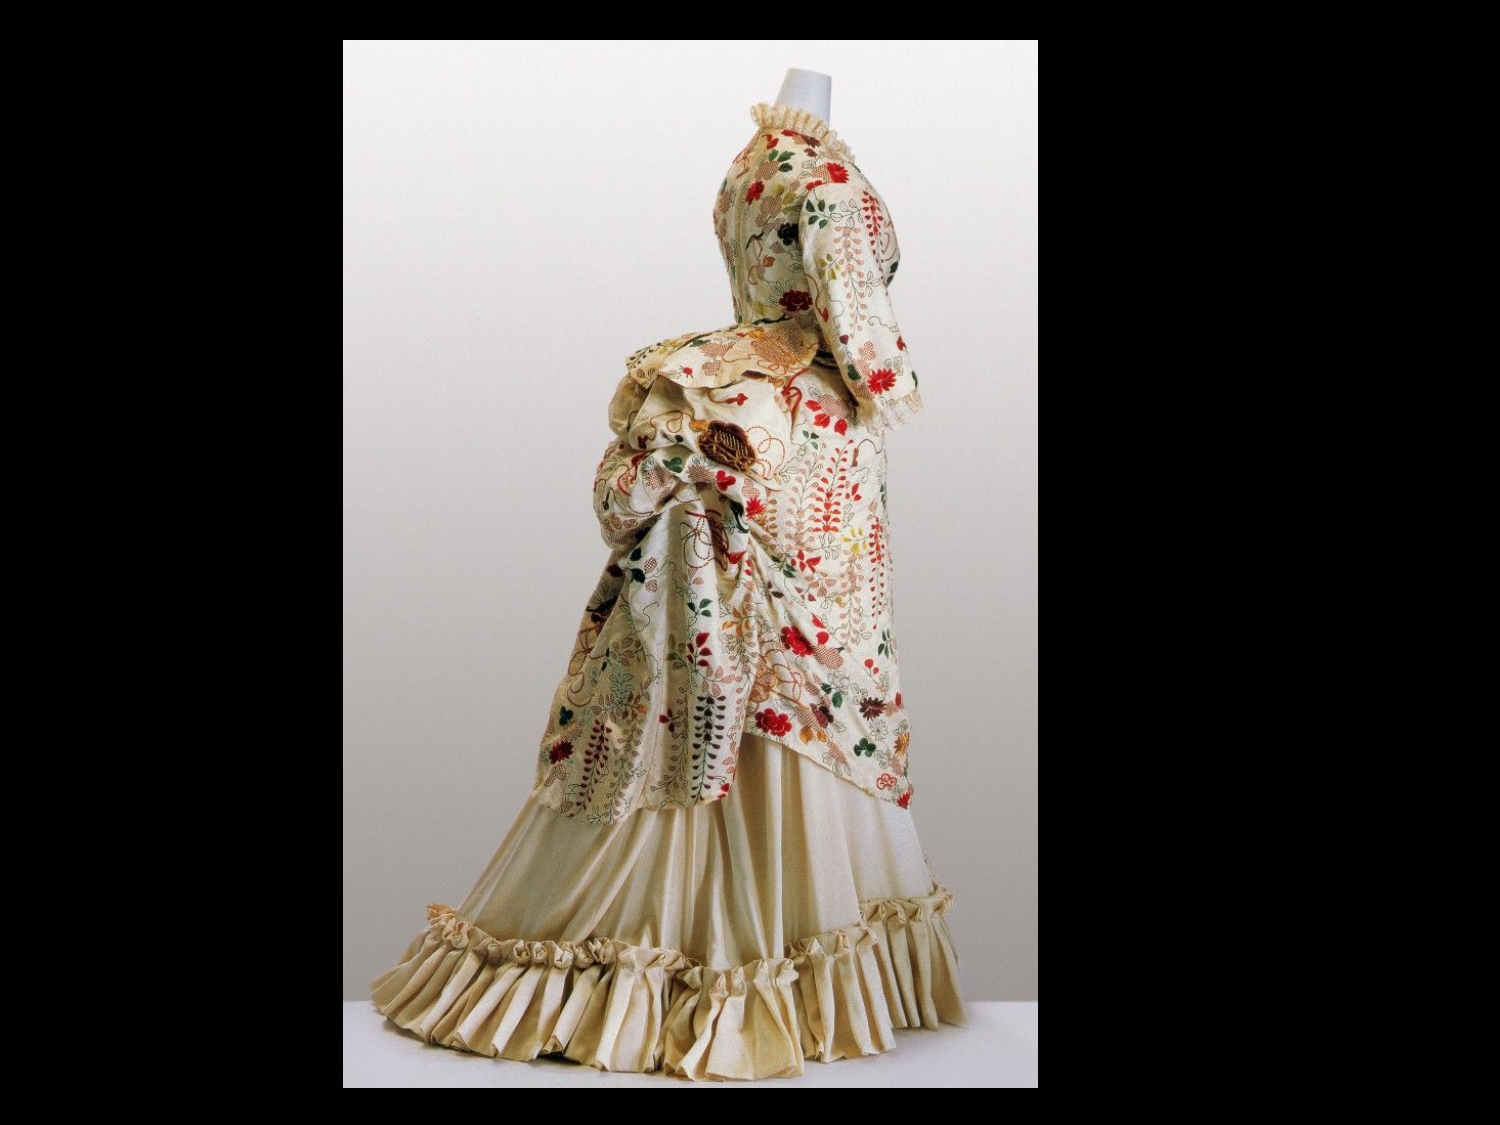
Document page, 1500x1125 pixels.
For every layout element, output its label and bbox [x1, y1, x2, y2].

picture [343, 40, 1038, 1088]
